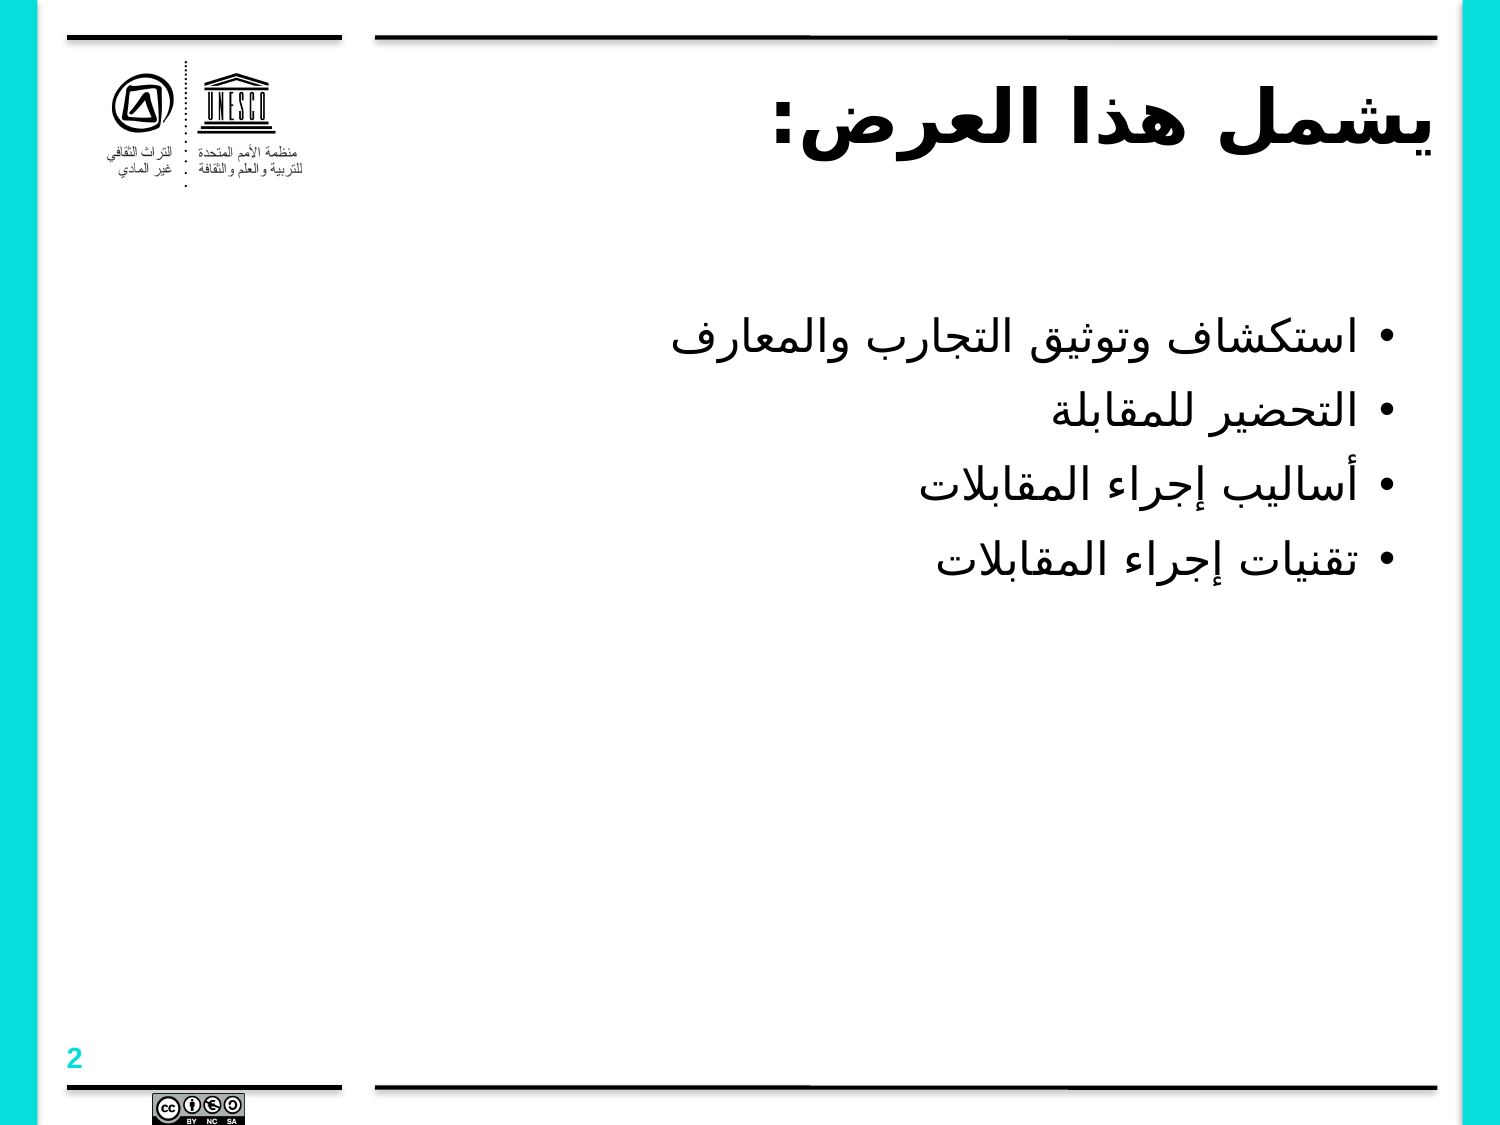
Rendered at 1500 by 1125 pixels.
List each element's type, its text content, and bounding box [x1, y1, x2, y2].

picture [107, 61, 302, 187]
picture [152, 1093, 245, 1125]
list استكشاف وتوثيق التجارب والمعارف التحضير للمقابلة أساليب إجراء المقابلات تقنيات إجراء المقابلات [374, 312, 1396, 664]
title يشمل هذا العرض: [374, 68, 1438, 160]
